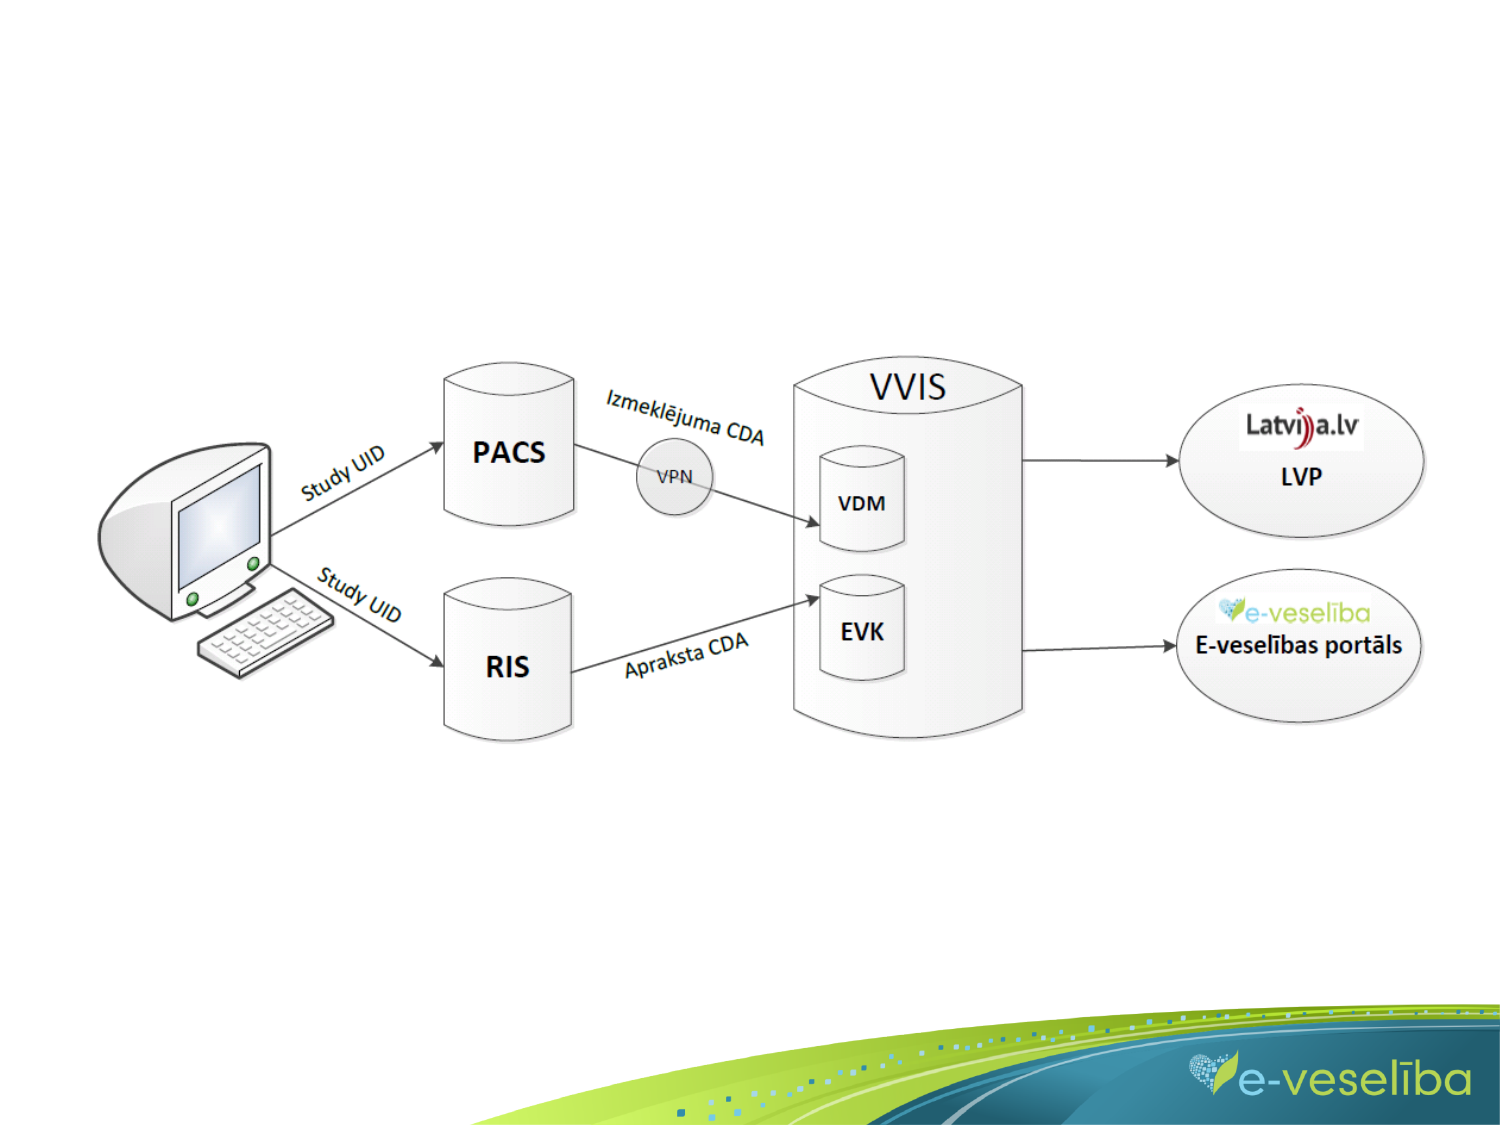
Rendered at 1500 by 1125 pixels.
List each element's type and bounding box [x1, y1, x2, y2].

list [88, 314, 1439, 793]
picture [469, 1004, 1500, 1125]
